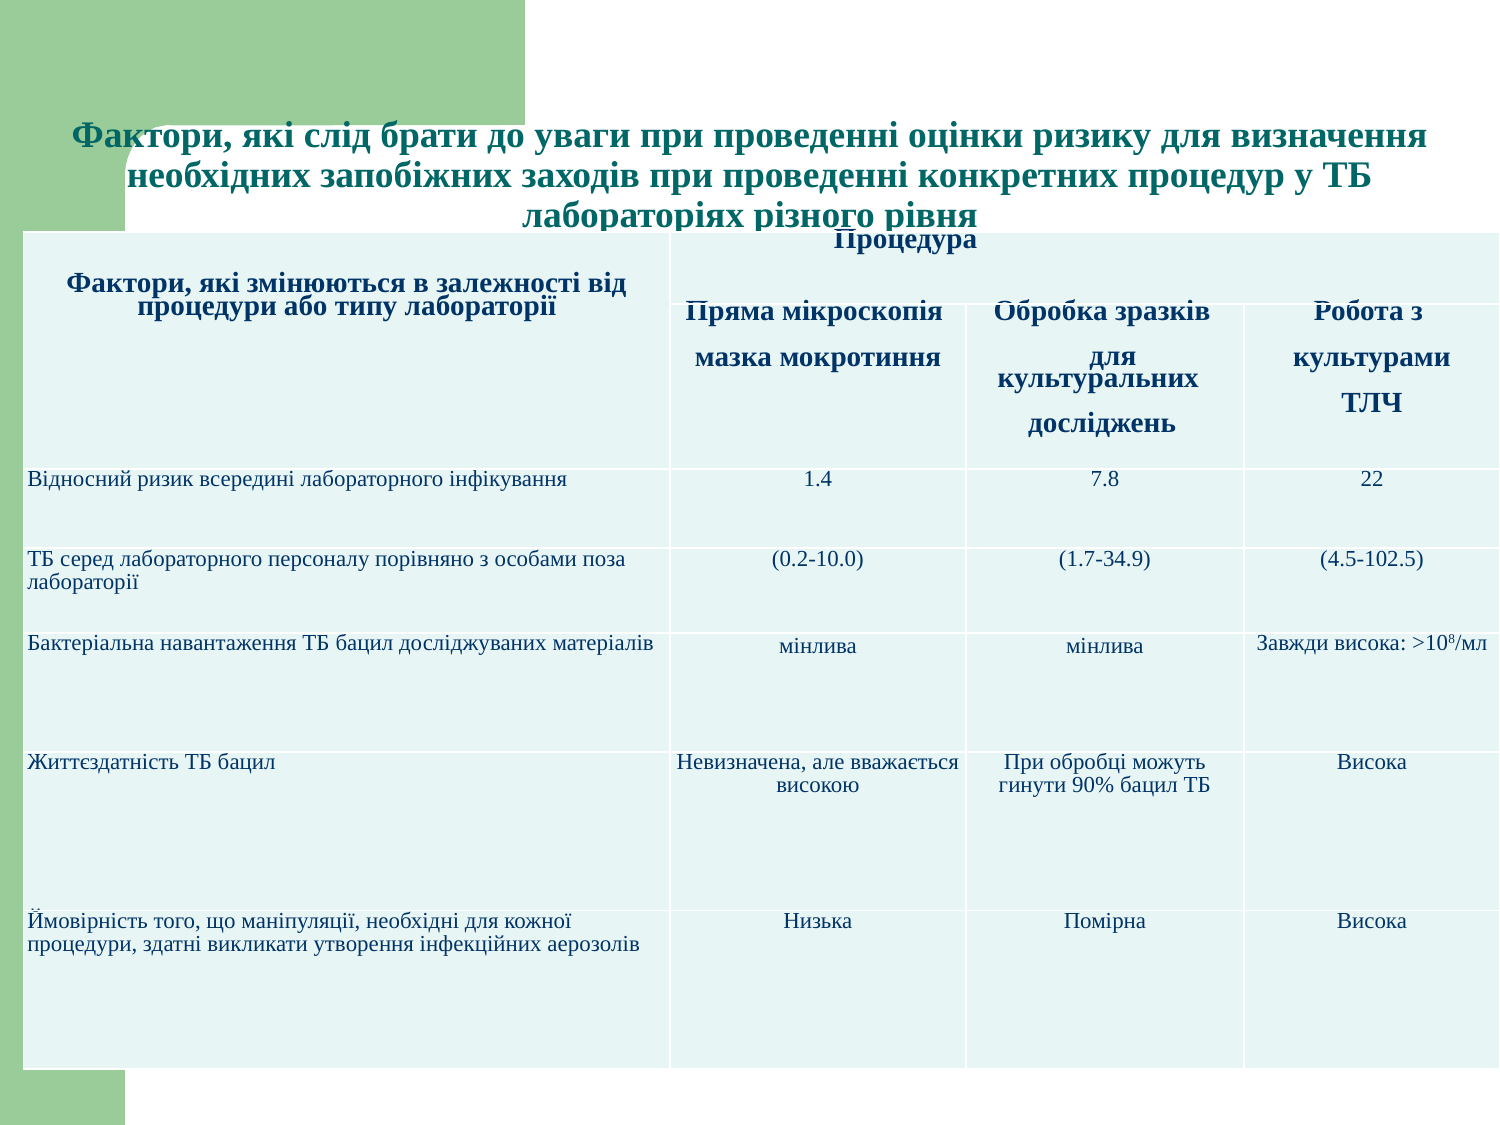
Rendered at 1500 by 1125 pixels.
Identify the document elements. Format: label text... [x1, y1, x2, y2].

table_cell Помірна [967, 911, 1243, 1068]
table_cell Життєздатність ТБ бацил [24, 753, 669, 910]
table_cell Ймовірність того, що маніпуляції, необхідні для кожної процедури, здатні викликати утворення інфекційних аерозолів [24, 911, 669, 1068]
table_header Процедура [671, 233, 1499, 303]
table_cell (4.5-102.5) [1245, 549, 1499, 632]
table_cell Обробка зразків для культуральних досліджень [967, 305, 1243, 468]
table_cell Невизначена, але вважається високою [671, 753, 965, 910]
table_header Фактори, які змінюються в залежності від процедури або типу лабораторії [24, 233, 669, 468]
table_cell мінлива [671, 634, 965, 751]
table_cell мінлива [967, 634, 1243, 751]
table_cell (1.7-34.9) [967, 549, 1243, 632]
table_cell Висока [1245, 753, 1499, 910]
table_cell 7.8 [967, 470, 1243, 547]
table_cell Пряма мікроскопія мазка мокротиння [671, 305, 965, 468]
table_cell Робота з культурами ТЛЧ [1245, 305, 1499, 468]
table_cell При обробці можуть гинути 90% бацил ТБ [967, 753, 1243, 910]
table_cell Висока [1245, 911, 1499, 1068]
table_cell Завжди висока: >108/мл [1245, 634, 1499, 751]
title Фактори, які слід брати до уваги при проведенні оцінки ризику для визначення необхідних запобіжних заходів при проведенні конкретних процедур у ТБ лабораторіях різного рівня [0, 0, 1500, 244]
table_cell (0.2-10.0) [671, 549, 965, 632]
table_cell Бактеріальна навантаження ТБ бацил досліджуваних матеріалів [24, 634, 669, 751]
table_cell ТБ серед лабораторного персоналу порівняно з особами поза лабораторії [24, 549, 669, 632]
table_cell Низька [671, 911, 965, 1068]
table_cell Відносний ризик всередині лабораторного інфікування [24, 470, 669, 547]
table_cell 22 [1245, 470, 1499, 547]
table_cell 1.4 [671, 470, 965, 547]
